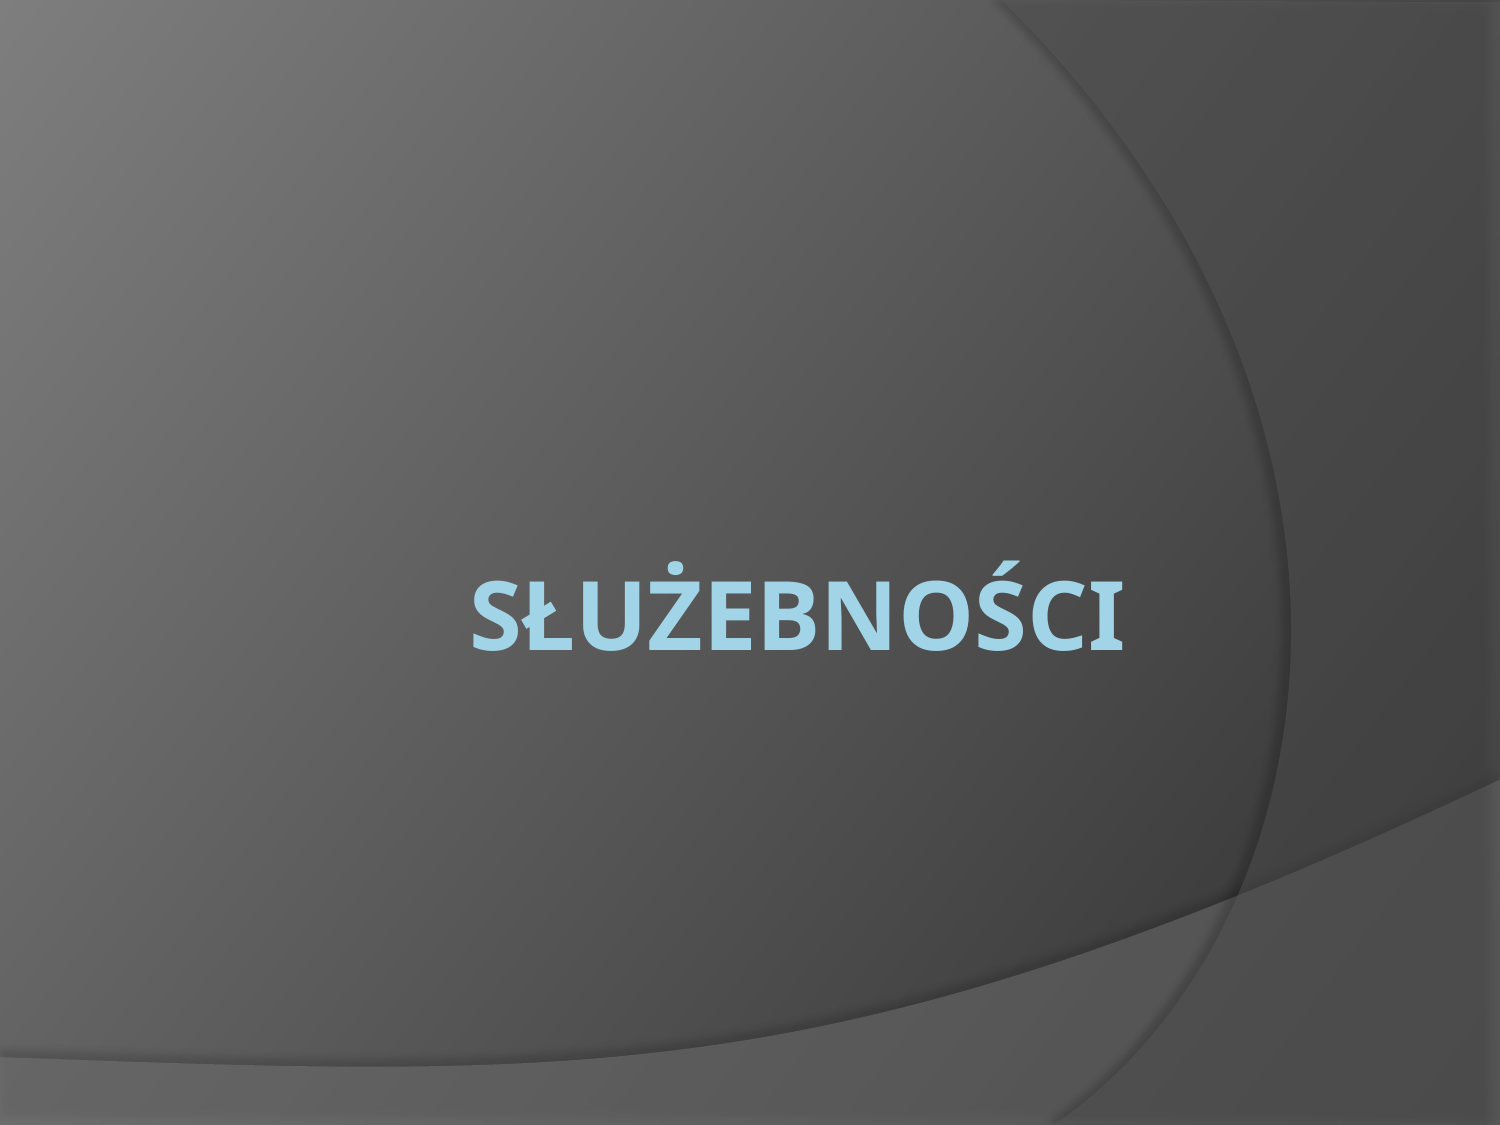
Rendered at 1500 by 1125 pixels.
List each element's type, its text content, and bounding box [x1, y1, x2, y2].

title Służebności [70, 547, 1134, 925]
